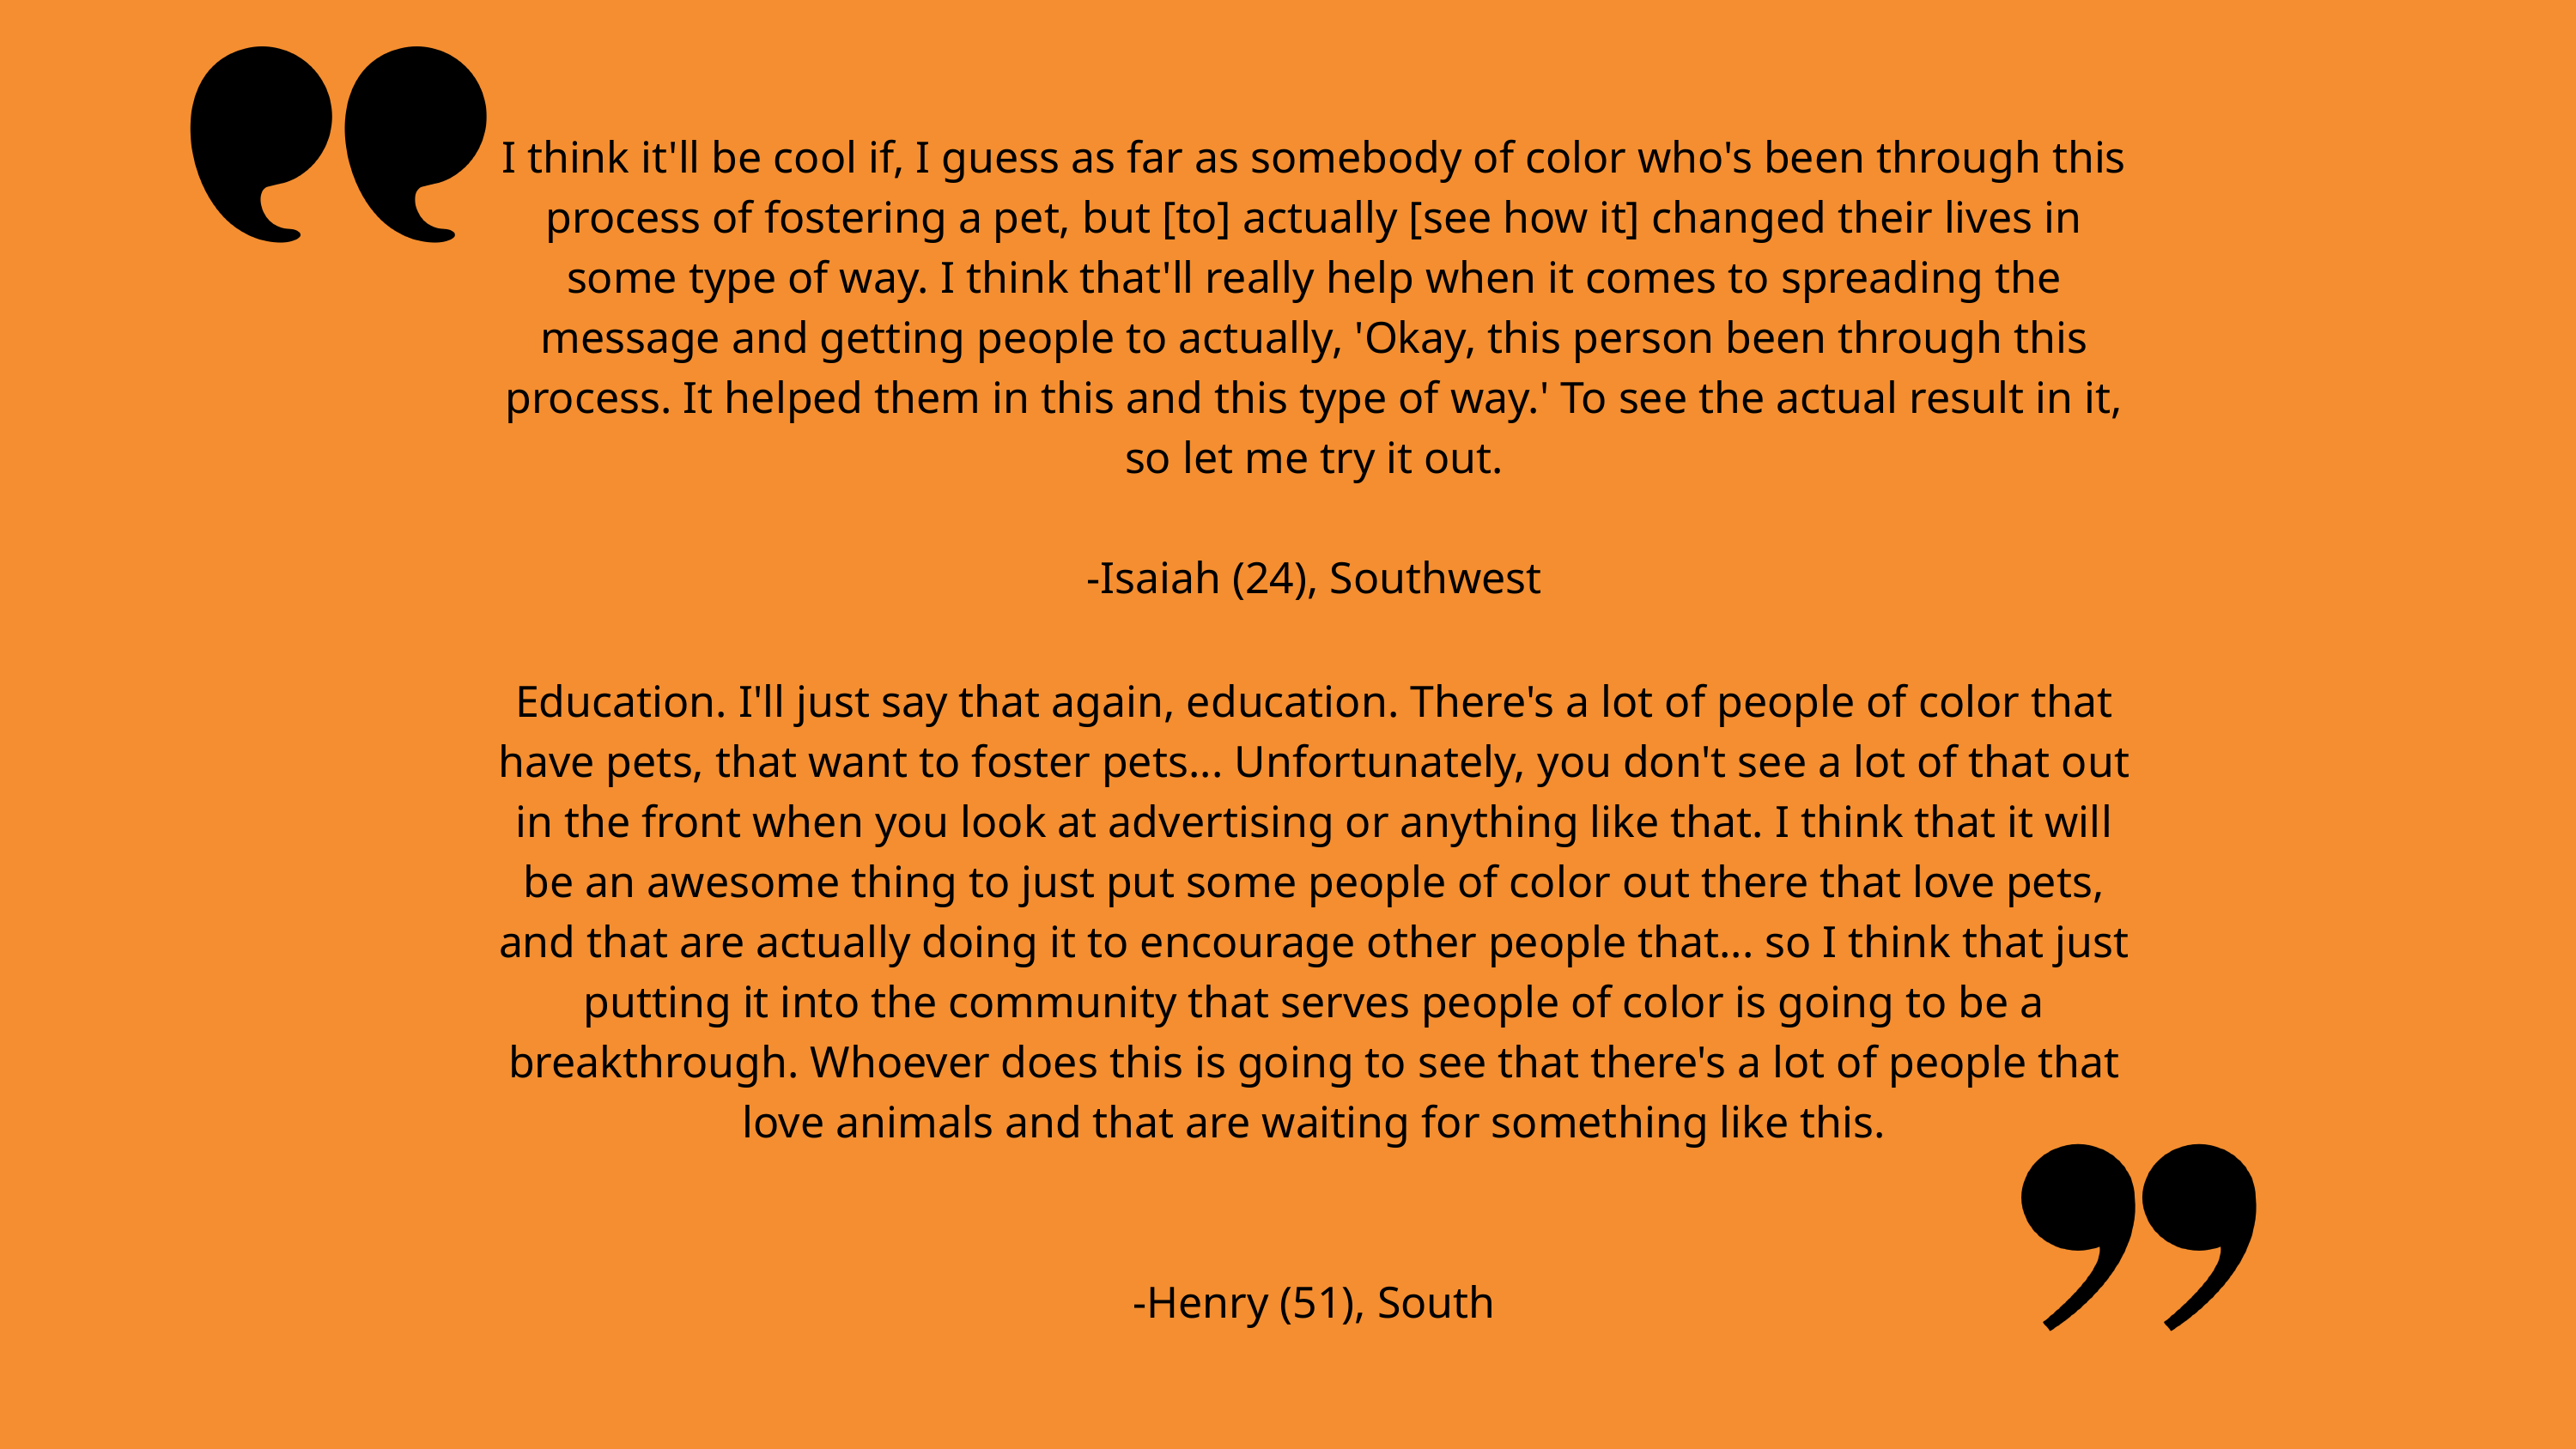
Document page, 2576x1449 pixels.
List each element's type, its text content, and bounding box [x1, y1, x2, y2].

text_box I think it'll be cool if, I guess as far as somebody of color who's been through this process of fostering a pet, but [to] actually [see how it] changed their lives in some type of way. I think that'll really help when it comes to spreading the message and getting people to actually, 'Okay, this person been through this process. It helped them in this and this type of way.' To see the actual result in it, so let me try it out. -Isaiah (24), Southwest [486, 121, 2142, 663]
text_box [2020, 1143, 2263, 1332]
text_box Education. I'll just say that again, education. There's a lot of people of color that have pets, that want to foster pets... Unfortunately, you don't see a lot of that out in the front when you look at advertising or anything like that. I think that it will be an awesome thing to just put some people of color out there that love pets, and that are actually doing it to encourage other people that... so I think that just putting it into the community that serves people of color is going to be a breakthrough. Whoever does this is going to see that there's a lot of people that love animals and that are waiting for something like this. -Henry (51), South [486, 665, 2142, 1387]
text_box [187, 46, 488, 244]
